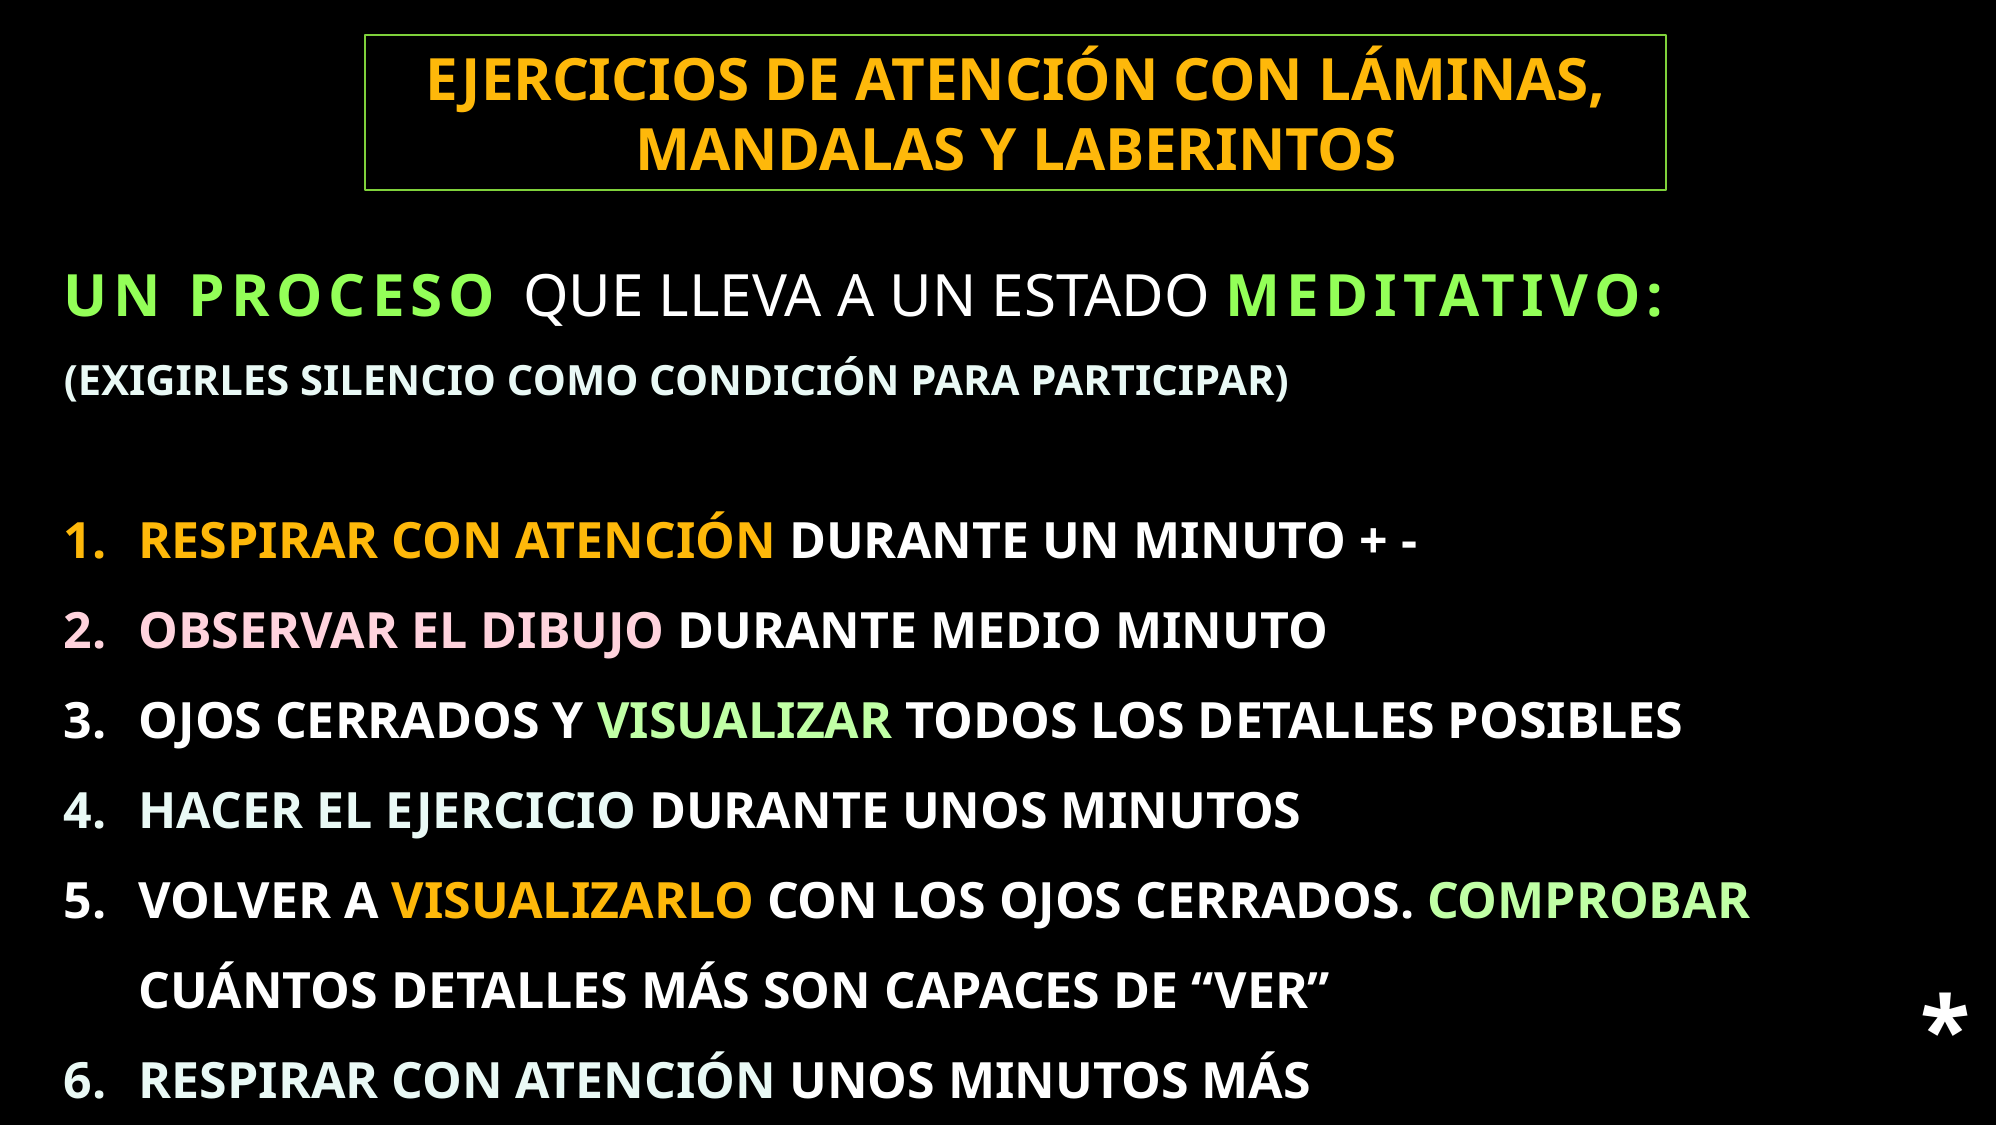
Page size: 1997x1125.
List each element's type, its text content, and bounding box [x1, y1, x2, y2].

text_box * [1900, 960, 1997, 1096]
text_box EJERCICIOS DE ATENCIÓN CON LÁMINAS, MANDALAS Y LABERINTOS [365, 35, 1667, 190]
text_box UN PROCESO QUE LLEVA A UN ESTADO MEDITATIVO: (EXIGIRLES SILENCIO COMO CONDICIÓN PARA PARTICIPAR) RESPIRAR CON ATENCIÓN DURANTE UN MINUTO + - OBSERVAR EL DIBUJO DURANTE MEDIO MINUTO OJOS CERRADOS Y VISUALIZAR TODOS LOS DETALLES POSIBLES HACER EL EJERCICIO DURANTE UNOS MINUTOS VOLVER A VISUALIZARLO CON LOS OJOS CERRADOS. COMPROBAR CUÁNTOS DETALLES MÁS SON CAPACES DE “VER” RESPIRAR CON ATENCIÓN UNOS MINUTOS MÁS [48, 216, 1889, 1116]
